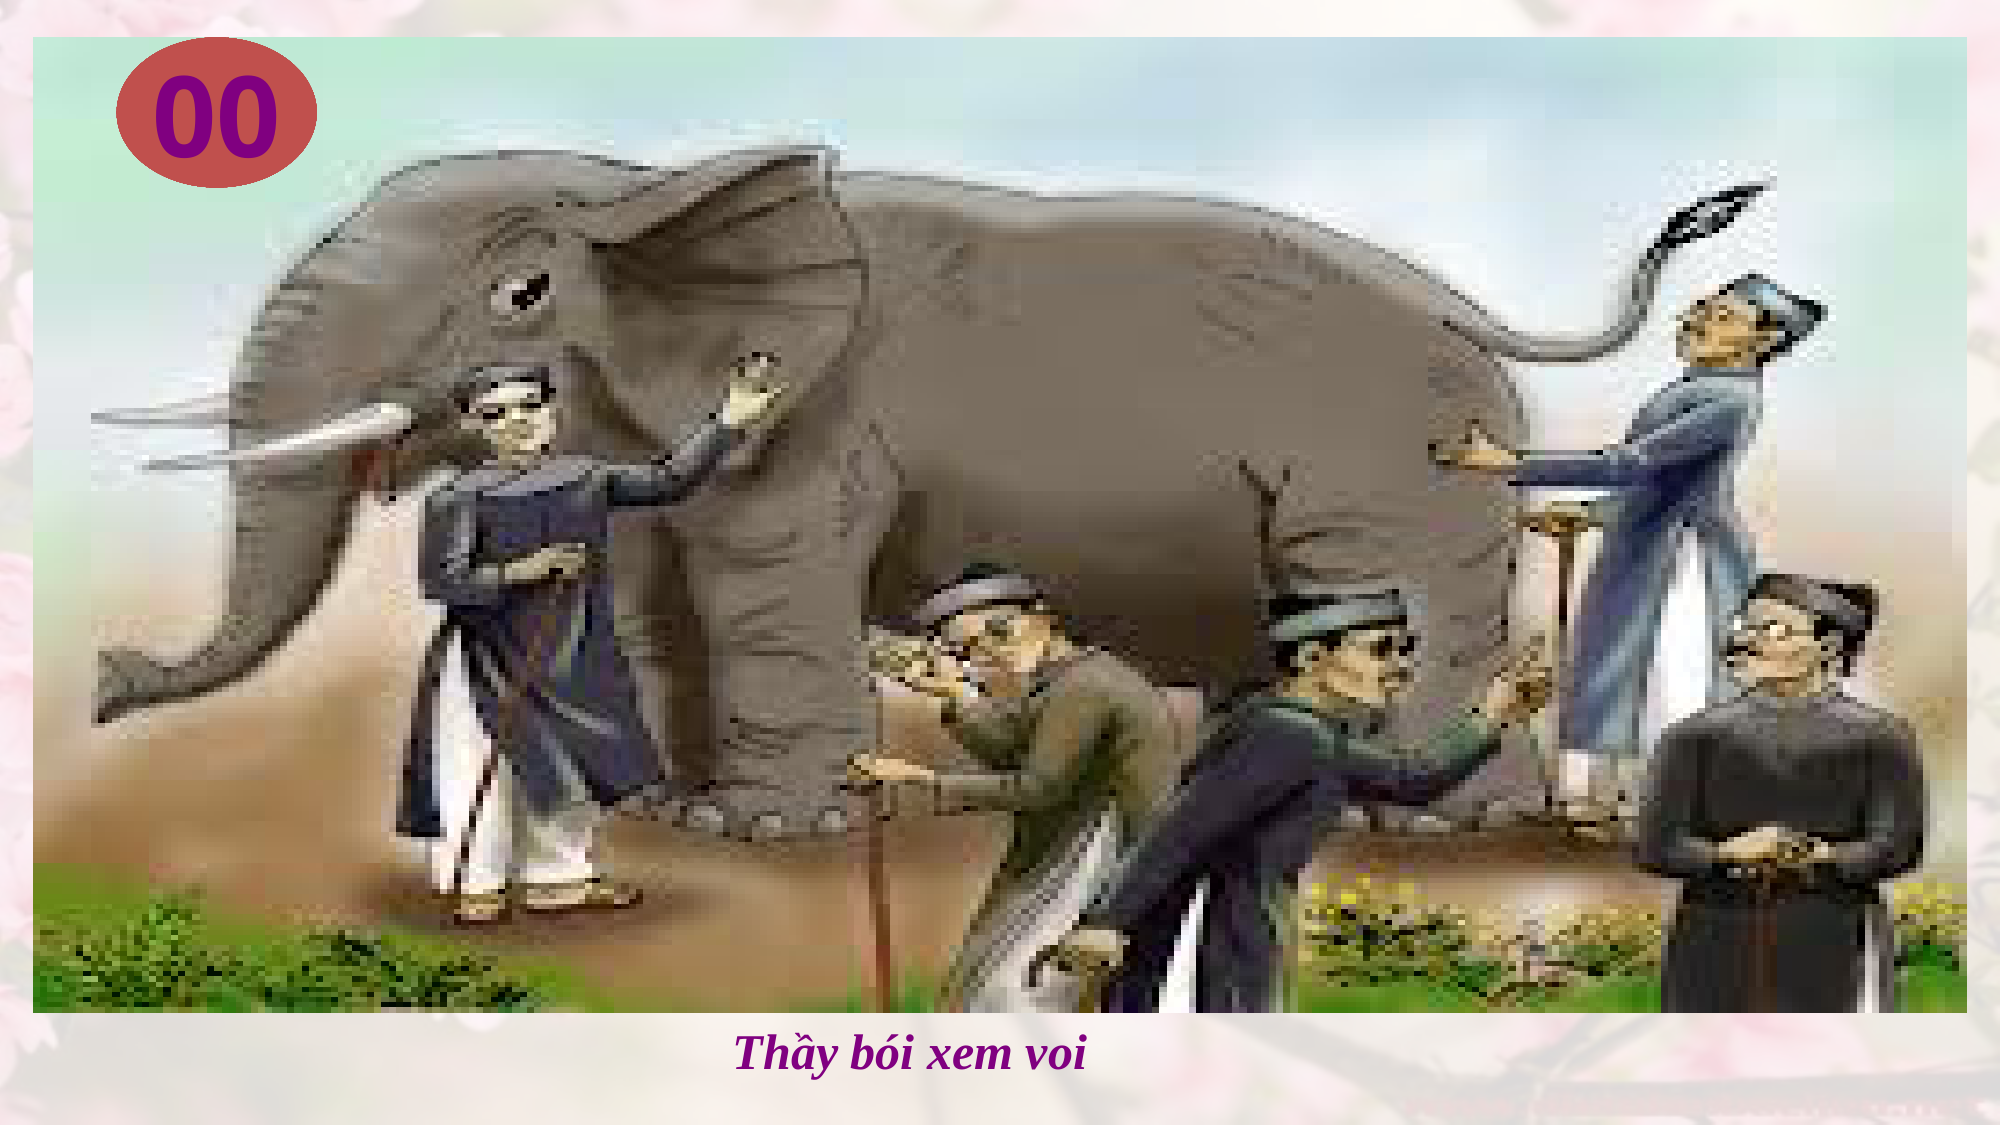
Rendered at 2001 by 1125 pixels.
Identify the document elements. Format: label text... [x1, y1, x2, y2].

text_box Thầy bói xem voi [718, 1022, 1103, 1088]
picture [32, 37, 1967, 1013]
